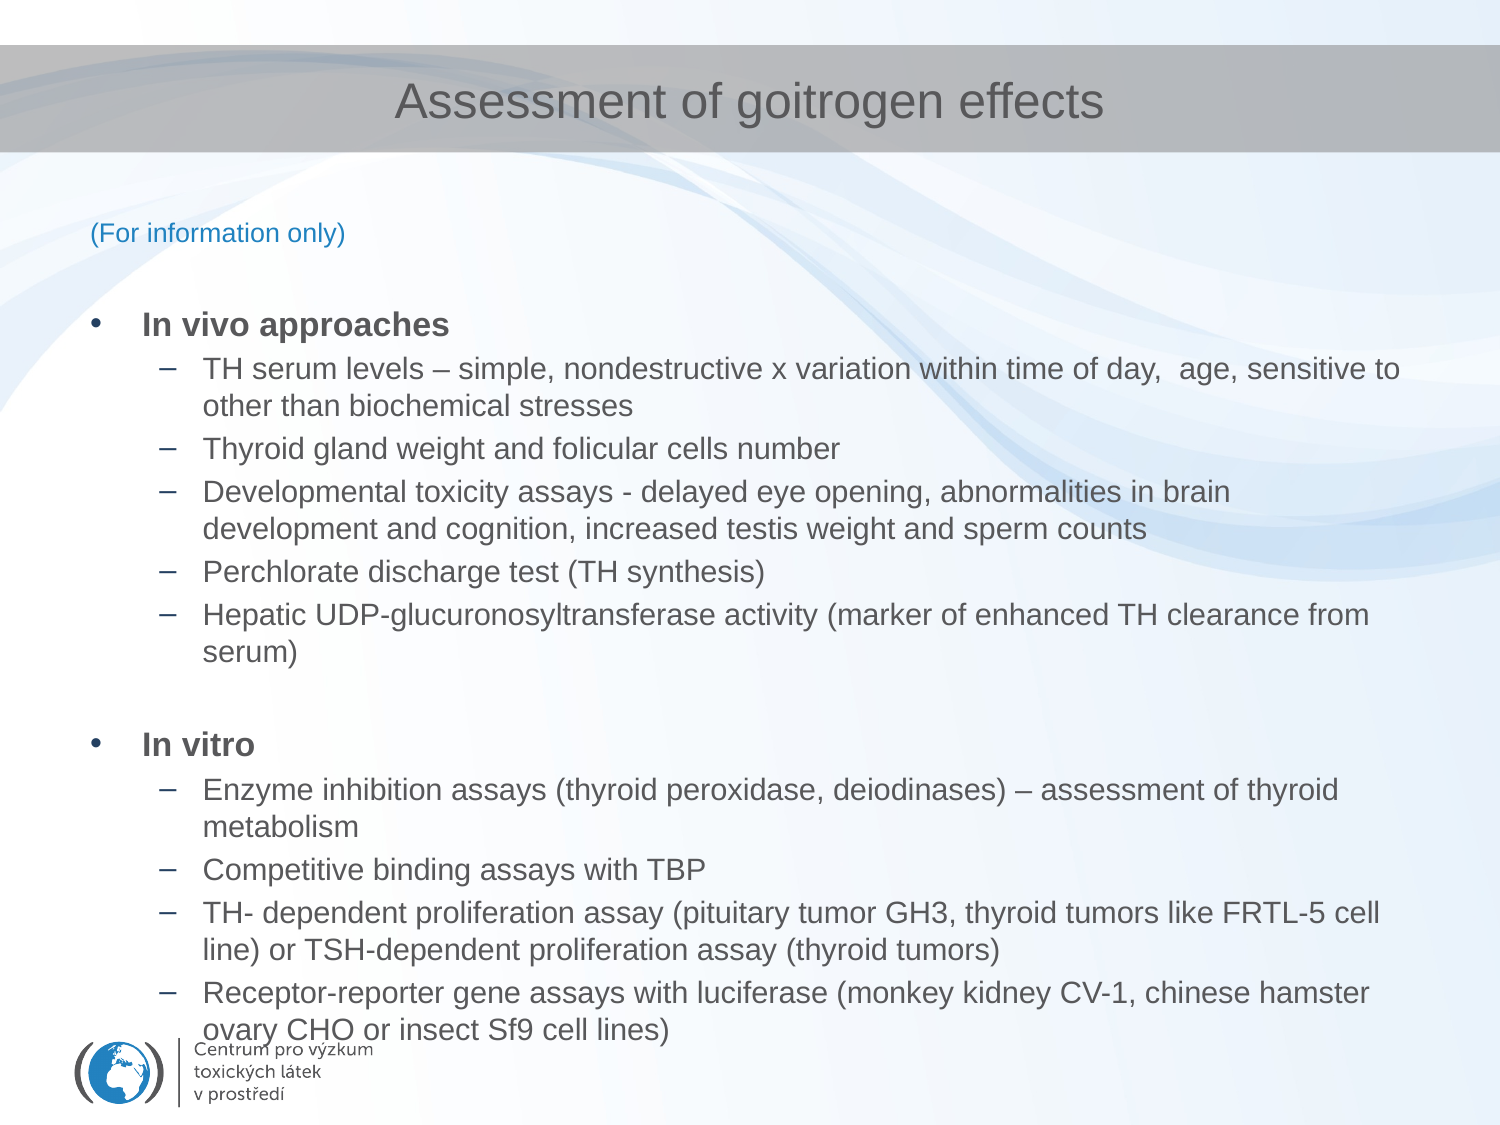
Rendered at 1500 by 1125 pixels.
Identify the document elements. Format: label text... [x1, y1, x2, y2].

picture [0, 0, 1500, 45]
picture [0, 153, 1500, 1125]
text_box [174, 315, 1225, 350]
title Assessment of goitrogen effects [0, 45, 1500, 153]
text_box [174, 224, 1225, 313]
list (For information only) In vivo approaches TH serum levels – simple, nondestructive x variation within time of day, age, sensitive to other than biochemical stresses Thyroid gland weight and folicular cells number Developmental toxicity assays - delayed eye opening, abnormalities in brain development and cognition, increased testis weight and sperm counts Perchlorate discharge test (TH synthesis) Hepatic UDP-glucuronosyltransferase activity (marker of enhanced TH clearance from serum) In vitro Enzyme inhibition assays (thyroid peroxidase, deiodinases) – assessment of thyroid metabolism Competitive binding assays with TBP TH- dependent proliferation assay (pituitary tumor GH3, thyroid tumors like FRTL-5 cell line) or TSH-dependent proliferation assay (thyroid tumors) Receptor-reporter gene assays with luciferase (monkey kidney CV-1, chinese hamster ovary CHO or insect Sf9 cell lines) [74, 207, 1426, 1071]
